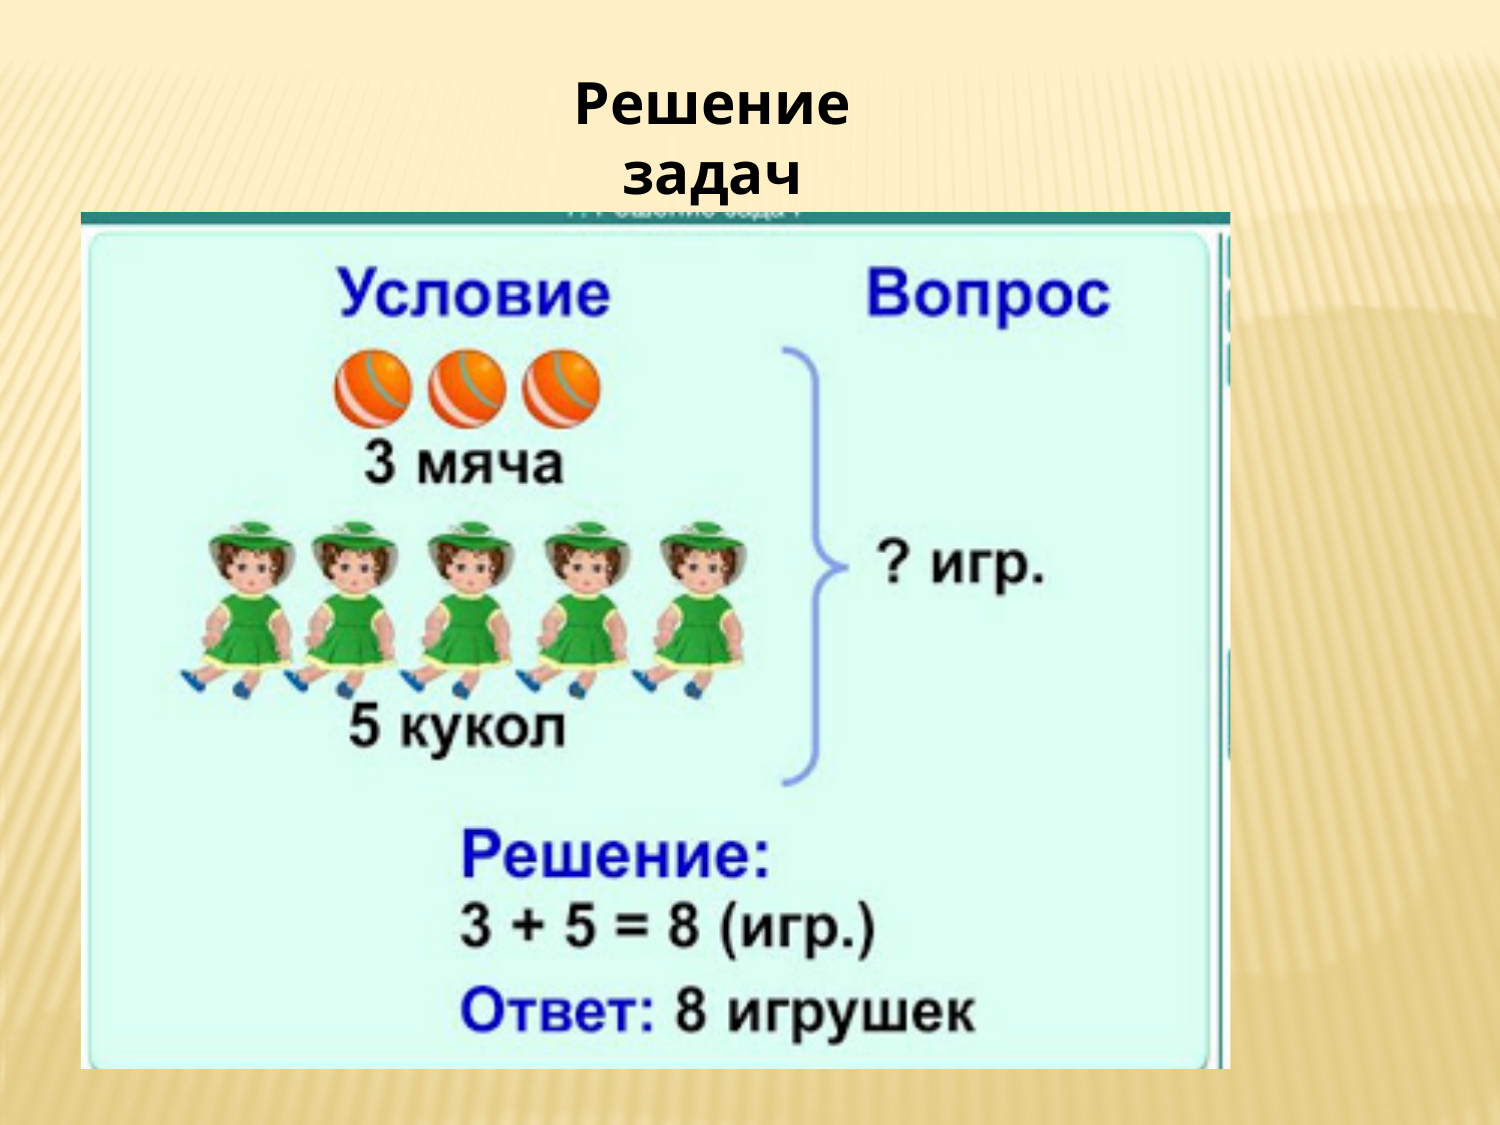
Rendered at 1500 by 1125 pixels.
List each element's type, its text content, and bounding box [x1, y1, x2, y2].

text_box Решение задач [468, 58, 957, 210]
picture [80, 211, 1231, 1070]
